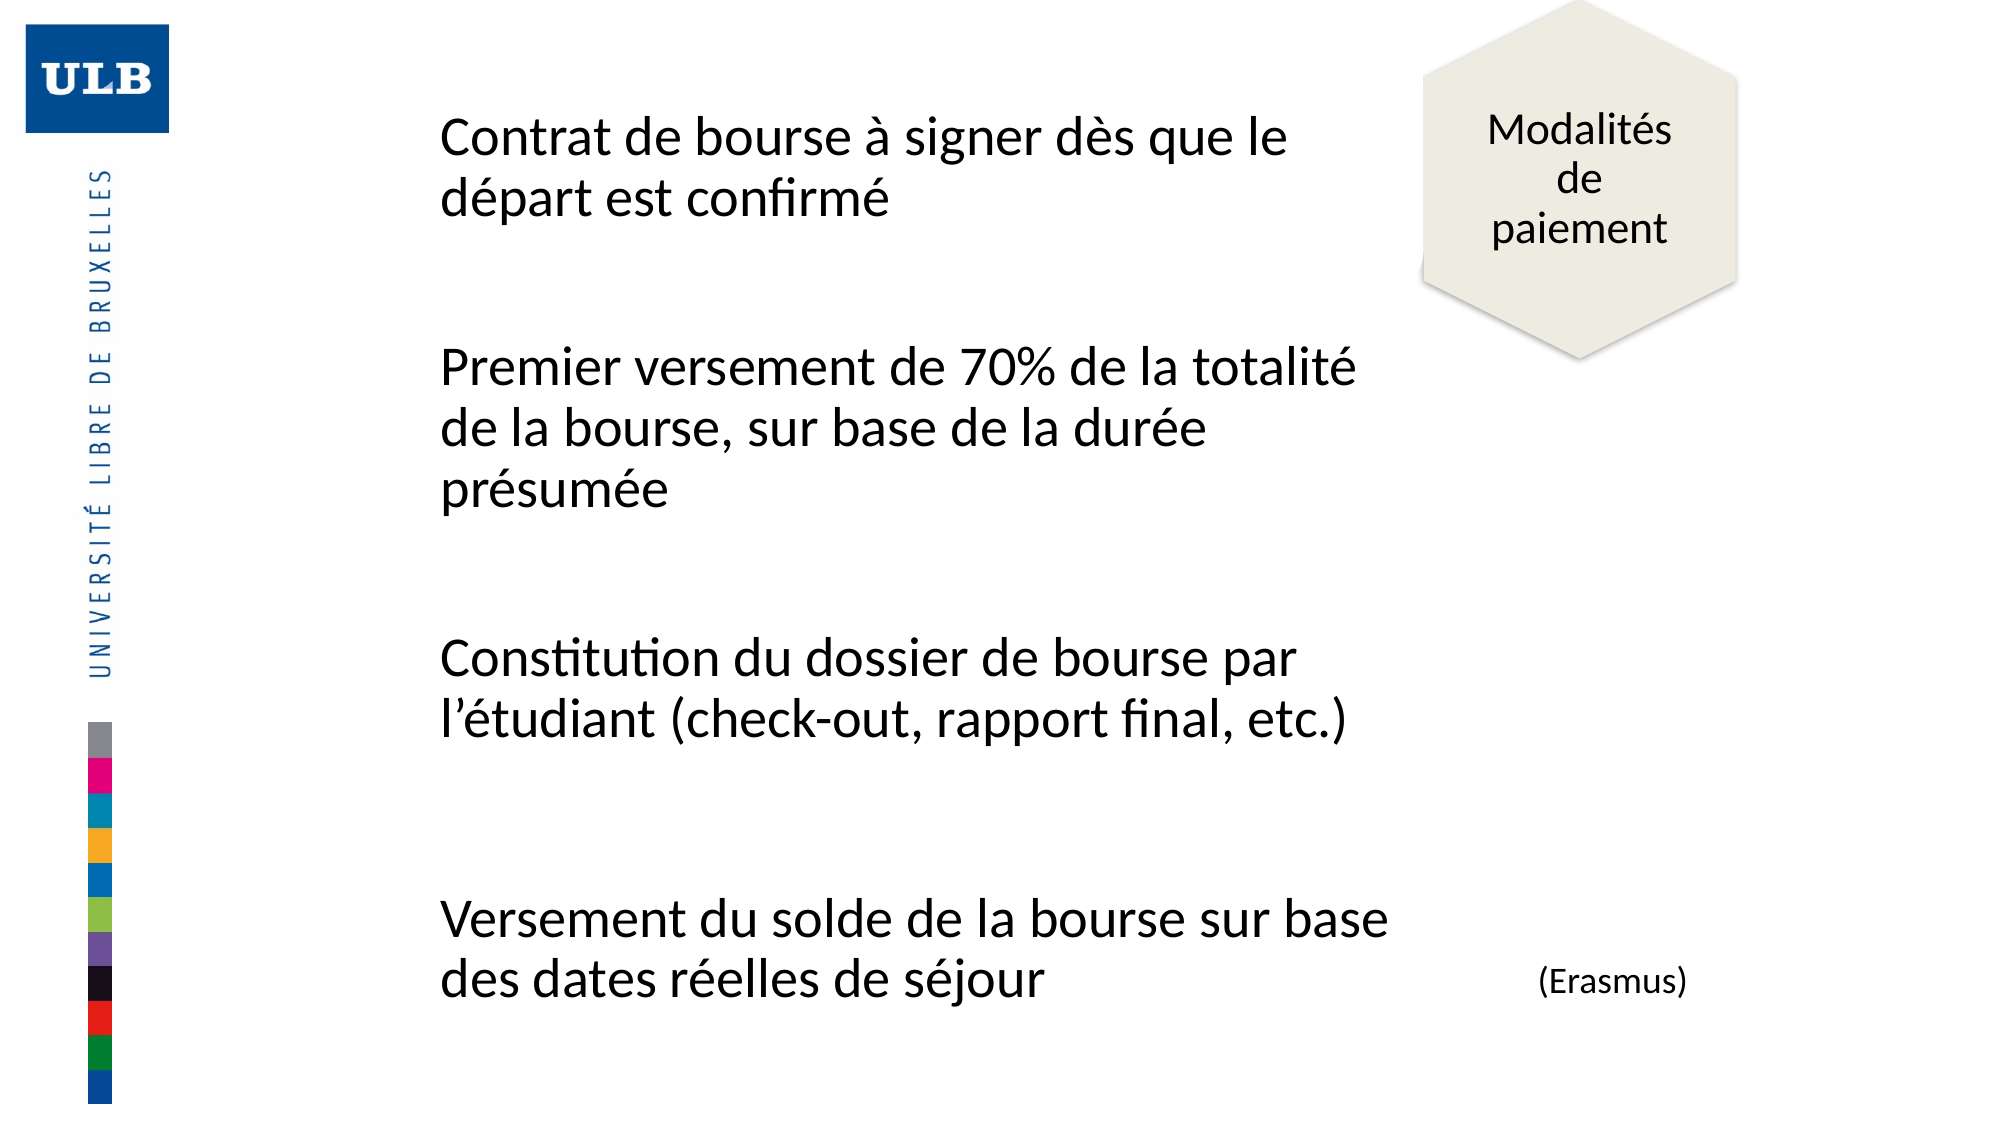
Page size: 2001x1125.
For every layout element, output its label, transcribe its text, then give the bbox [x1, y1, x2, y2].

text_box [399, 24, 1424, 1093]
picture [88, 722, 112, 794]
picture [88, 828, 112, 895]
picture [88, 898, 112, 1069]
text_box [1423, 0, 1736, 359]
picture [0, 24, 200, 687]
text_box (Erasmus) [1523, 948, 1703, 1009]
picture [88, 1072, 112, 1104]
